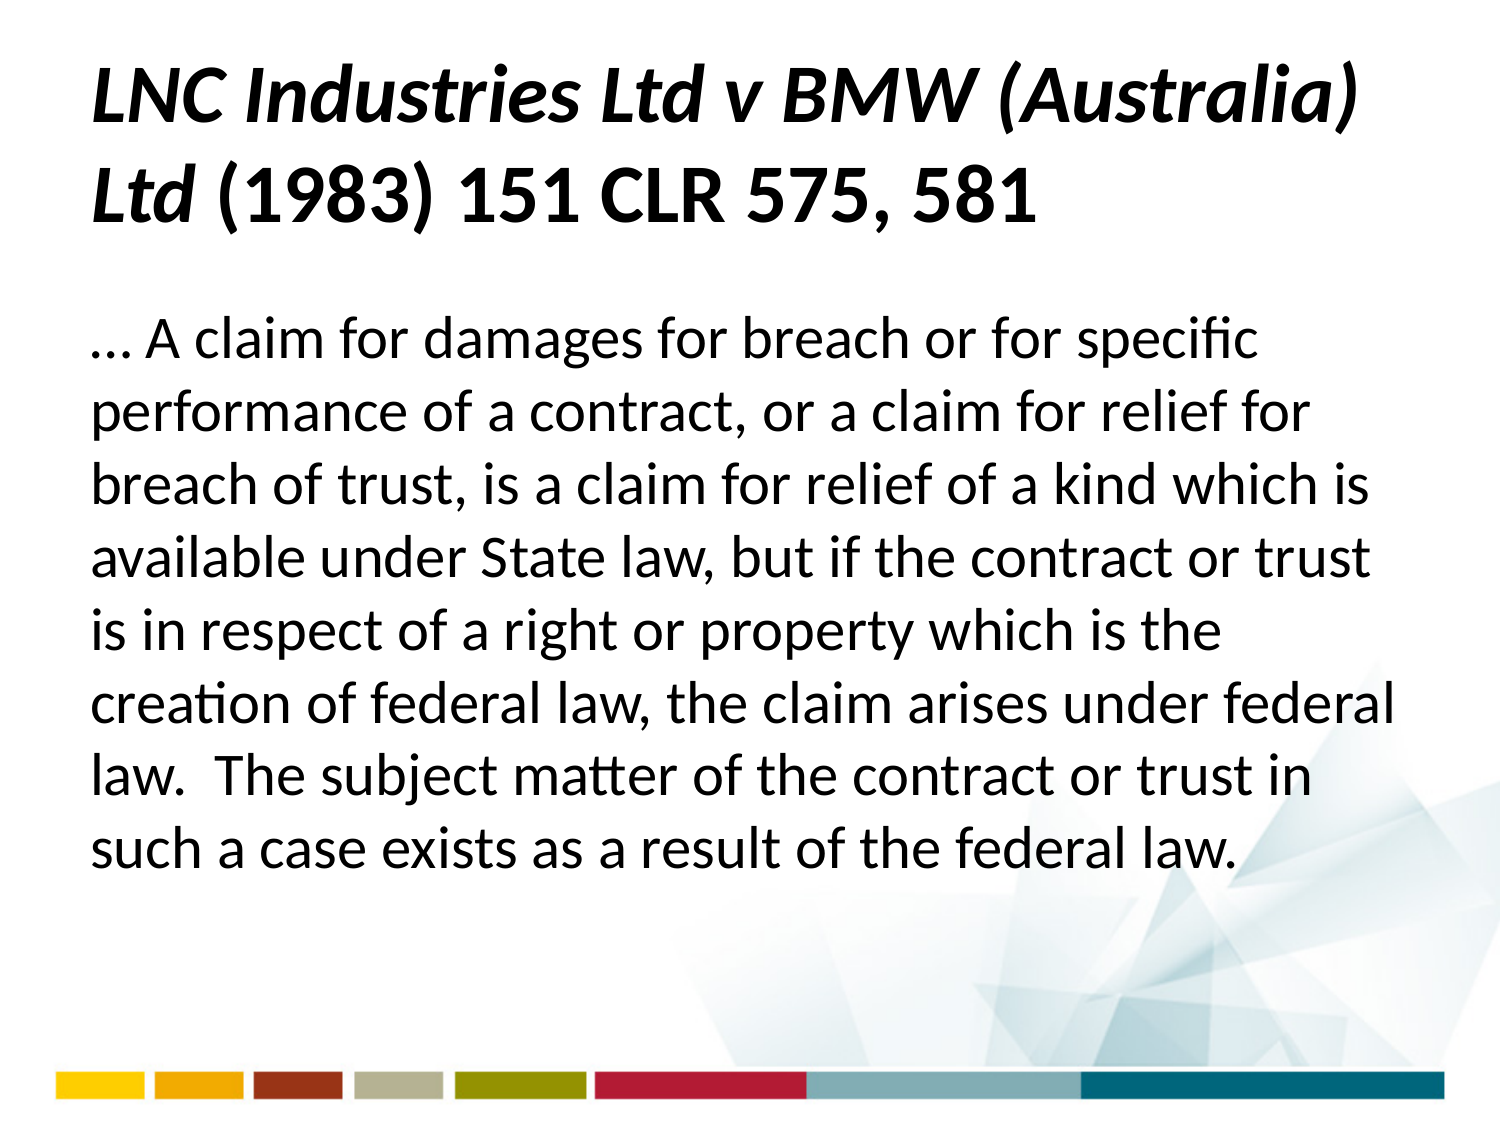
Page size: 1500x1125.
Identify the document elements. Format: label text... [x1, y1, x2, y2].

title LNC Industries Ltd v BMW (Australia) Ltd (1983) 151 CLR 575, 581 [76, 45, 1425, 233]
list … A claim for damages for breach or for specific performance of a contract, or a claim for relief for breach of trust, is a claim for relief of a kind which is available under State law, but if the contract or trust is in respect of a right or property which is the creation of federal law, the claim arises under federal law. The subject matter of the contract or trust in such a case exists as a result of the federal law. [75, 290, 1425, 941]
picture [0, 0, 1500, 1125]
